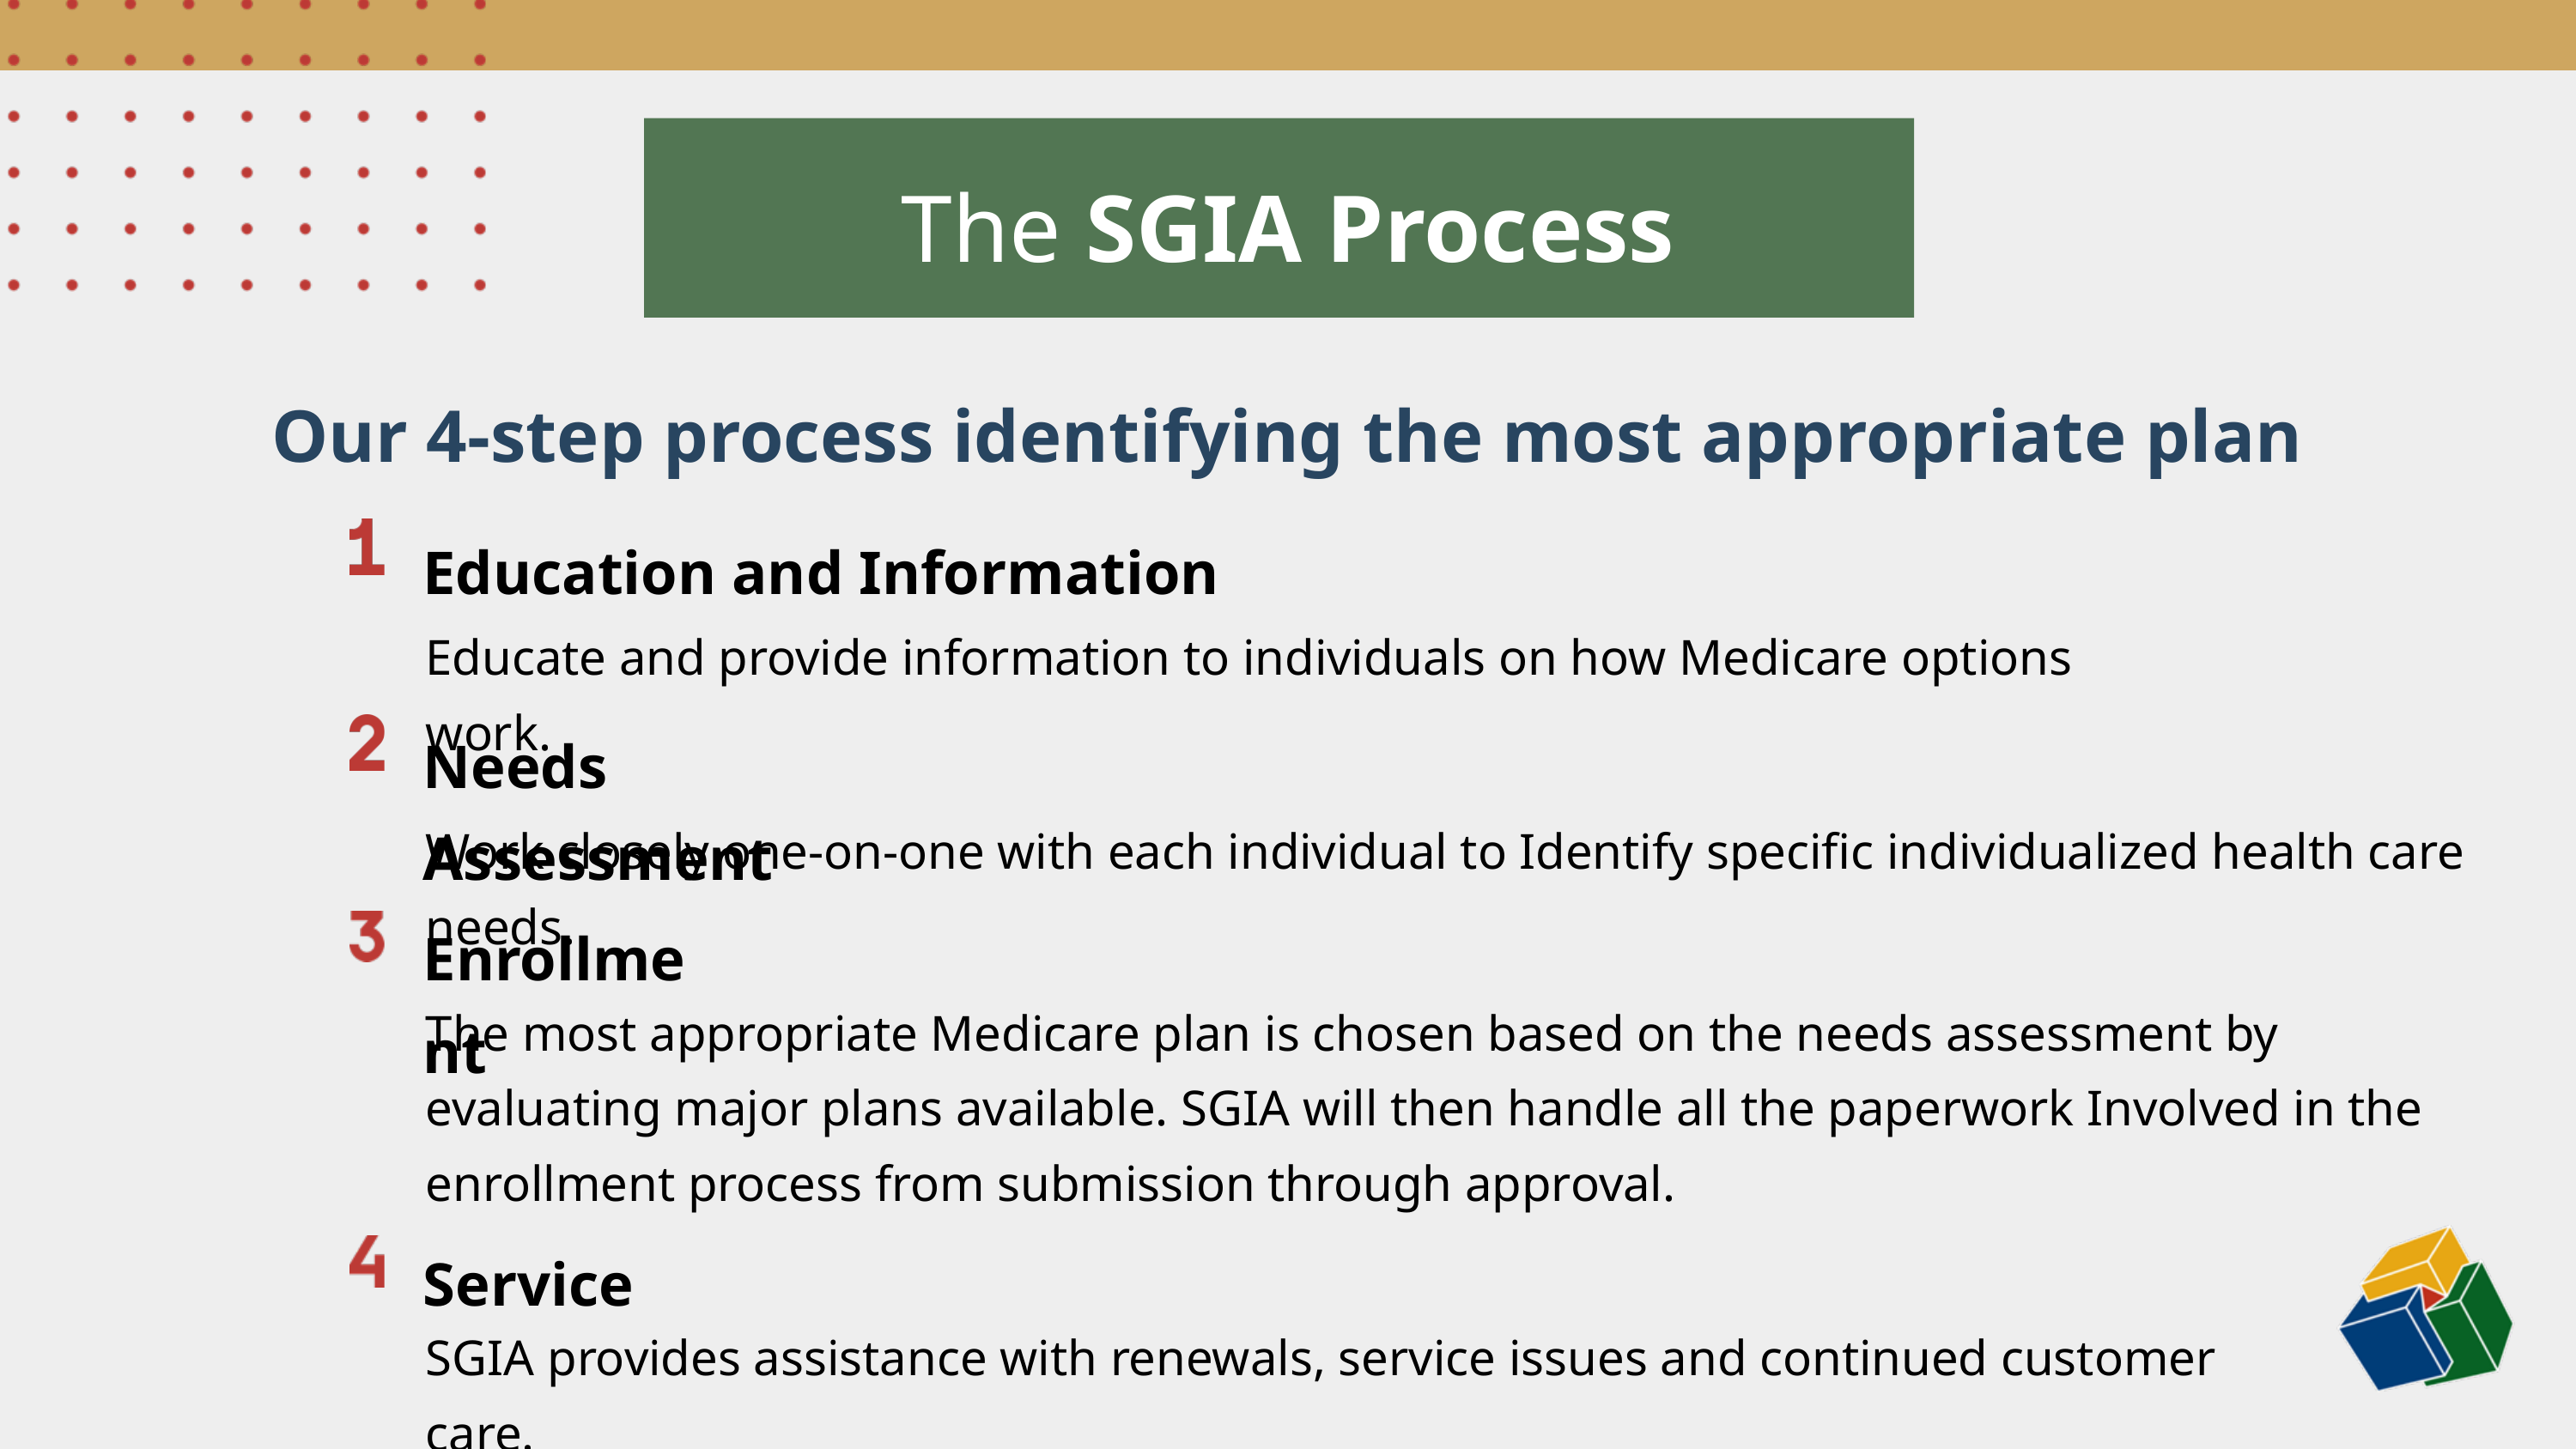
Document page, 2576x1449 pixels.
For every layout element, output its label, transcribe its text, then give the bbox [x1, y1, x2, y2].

text_box [2328, 1215, 2535, 1393]
text_box [349, 518, 385, 575]
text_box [0, 0, 2576, 71]
text_box The most appropriate Medicare plan is chosen based on the needs assessment by evaluating major plans available. SGIA will then handle all the paperwork Involved in the enrollment process from submission through approval. [425, 985, 2502, 1211]
text_box Enrollment [422, 900, 719, 1085]
text_box Our 4-step process identifying the most appropriate plan [197, 365, 2379, 477]
text_box Educate and provide information to individuals on how Medicare options work. [425, 609, 2172, 761]
text_box SGIA provides assistance with renewals, service issues and continued customer care. [425, 1310, 2306, 1449]
text_box Needs Assessment [422, 708, 955, 893]
text_box Work closely one-on-one with each individual to Identify specific individualized health care needs. [425, 803, 2576, 955]
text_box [643, 118, 1915, 318]
text_box [349, 1235, 385, 1288]
text_box Education and Information [422, 513, 1340, 606]
text_box [0, 81, 486, 292]
text_box [349, 714, 385, 771]
text_box Service [422, 1225, 1077, 1318]
text_box [349, 911, 385, 962]
